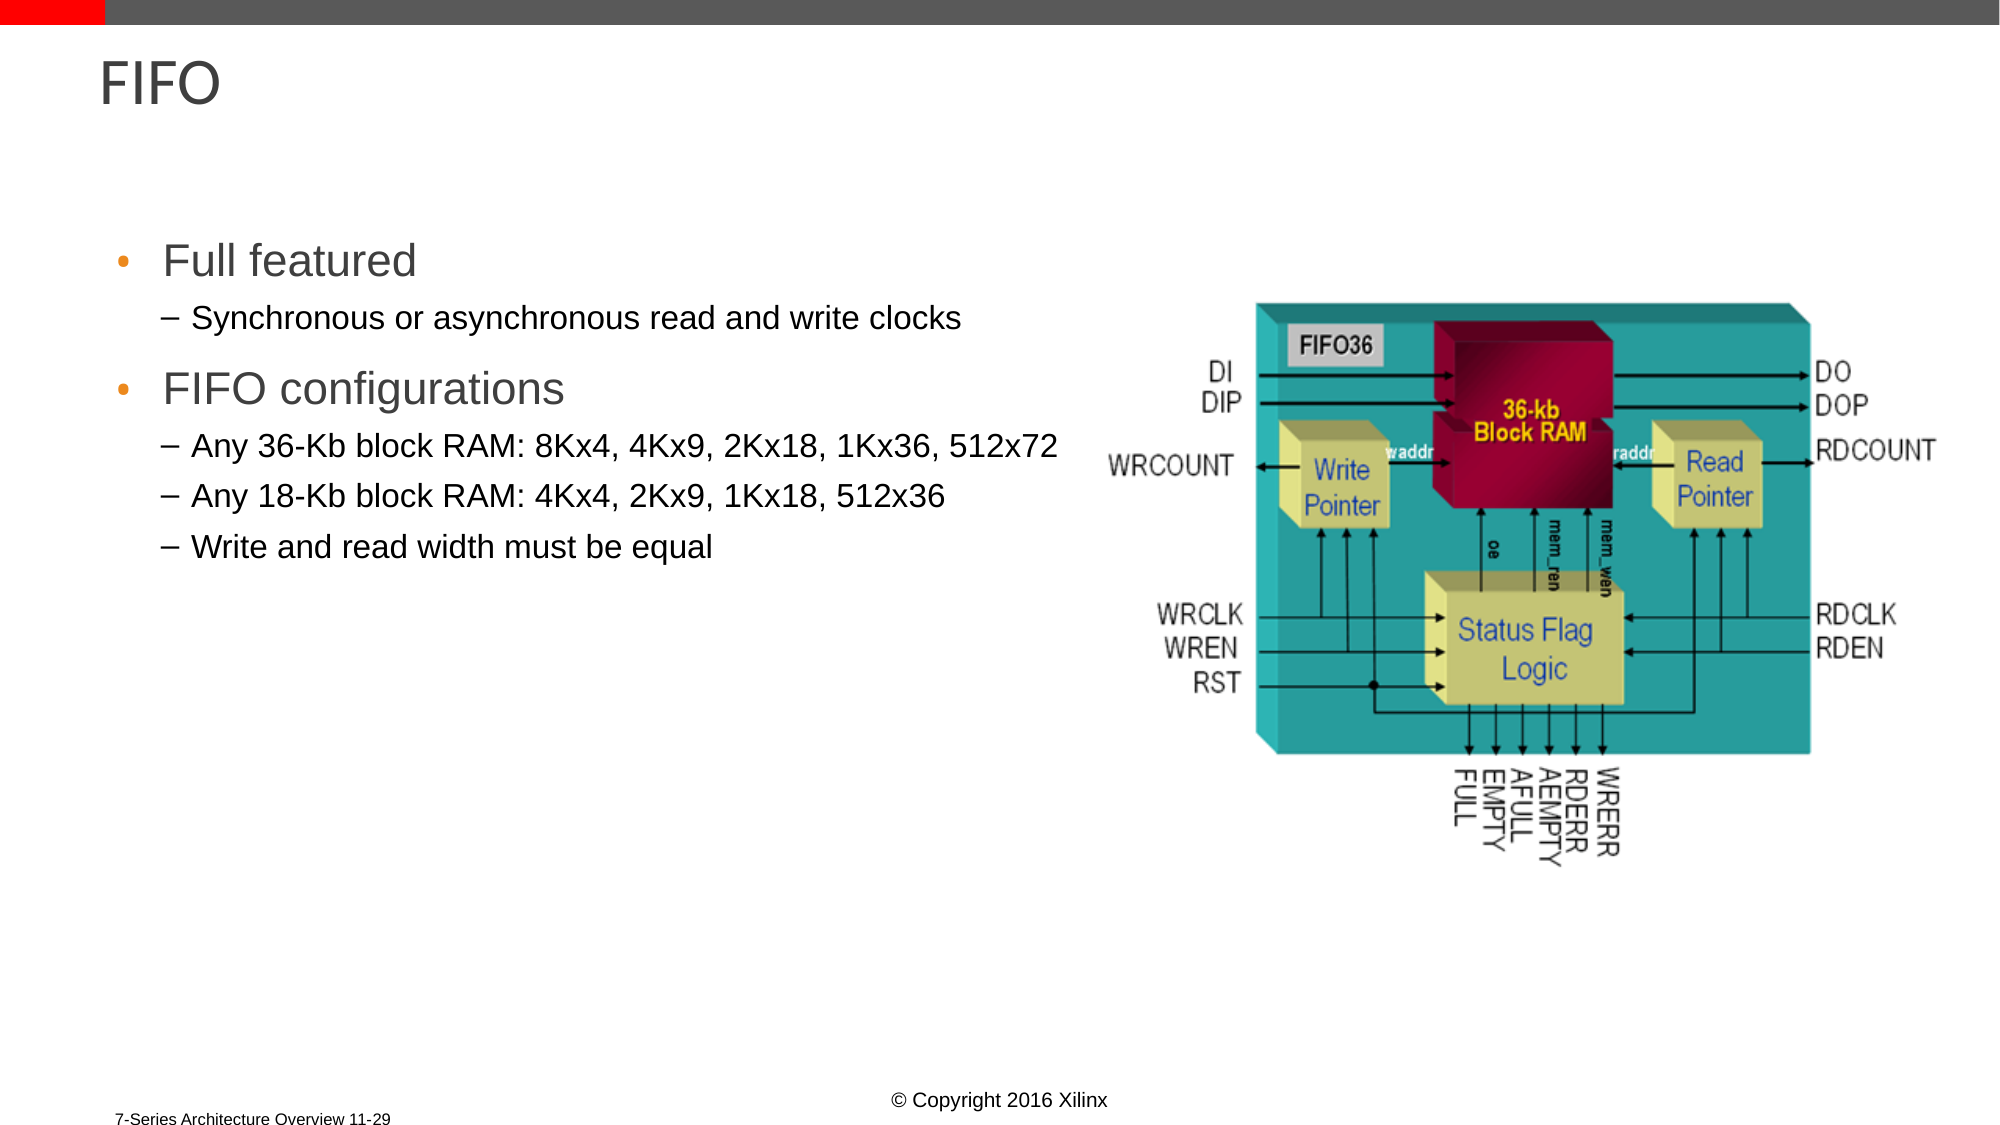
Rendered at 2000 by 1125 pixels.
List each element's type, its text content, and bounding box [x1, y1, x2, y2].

list Full featured Synchronous or asynchronous read and write clocks FIFO configurations Any 36-Kb block RAM: 8Kx4, 4Kx9, 2Kx18, 1Kx36, 512x72 Any 18-Kb block RAM: 4Kx4, 2Kx9, 1Kx18, 512x36 Write and read width must be equal [99, 217, 1154, 918]
slide_number 7-Series Architecture Overview 11-‹#› [99, 1100, 443, 1125]
picture [1098, 294, 1948, 875]
footer © Copyright 2016 Xilinx [683, 1079, 1317, 1120]
title FIFO [99, 34, 1900, 122]
